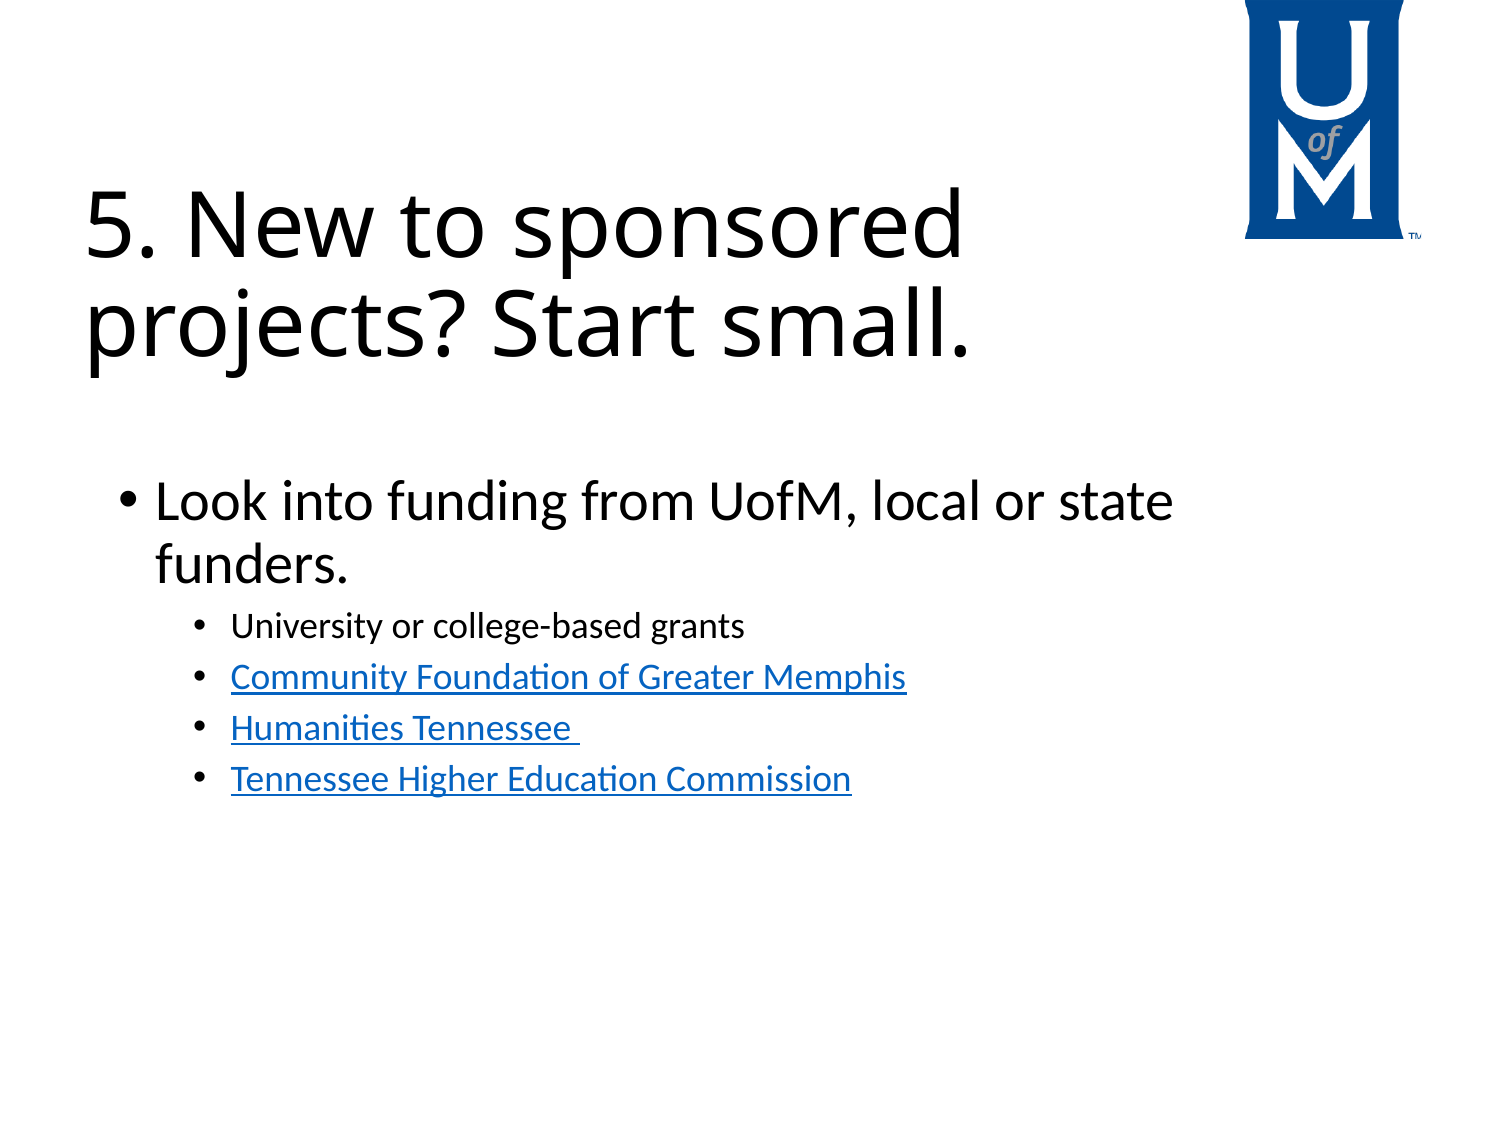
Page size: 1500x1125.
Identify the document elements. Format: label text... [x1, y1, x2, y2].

list Look into funding from UofM, local or state funders. University or college-based grants Community Foundation of Greater Memphis Humanities Tennessee Tennessee Higher Education Commission [103, 462, 1397, 909]
title 5. New to sponsored projects? Start small. [68, 168, 1180, 386]
